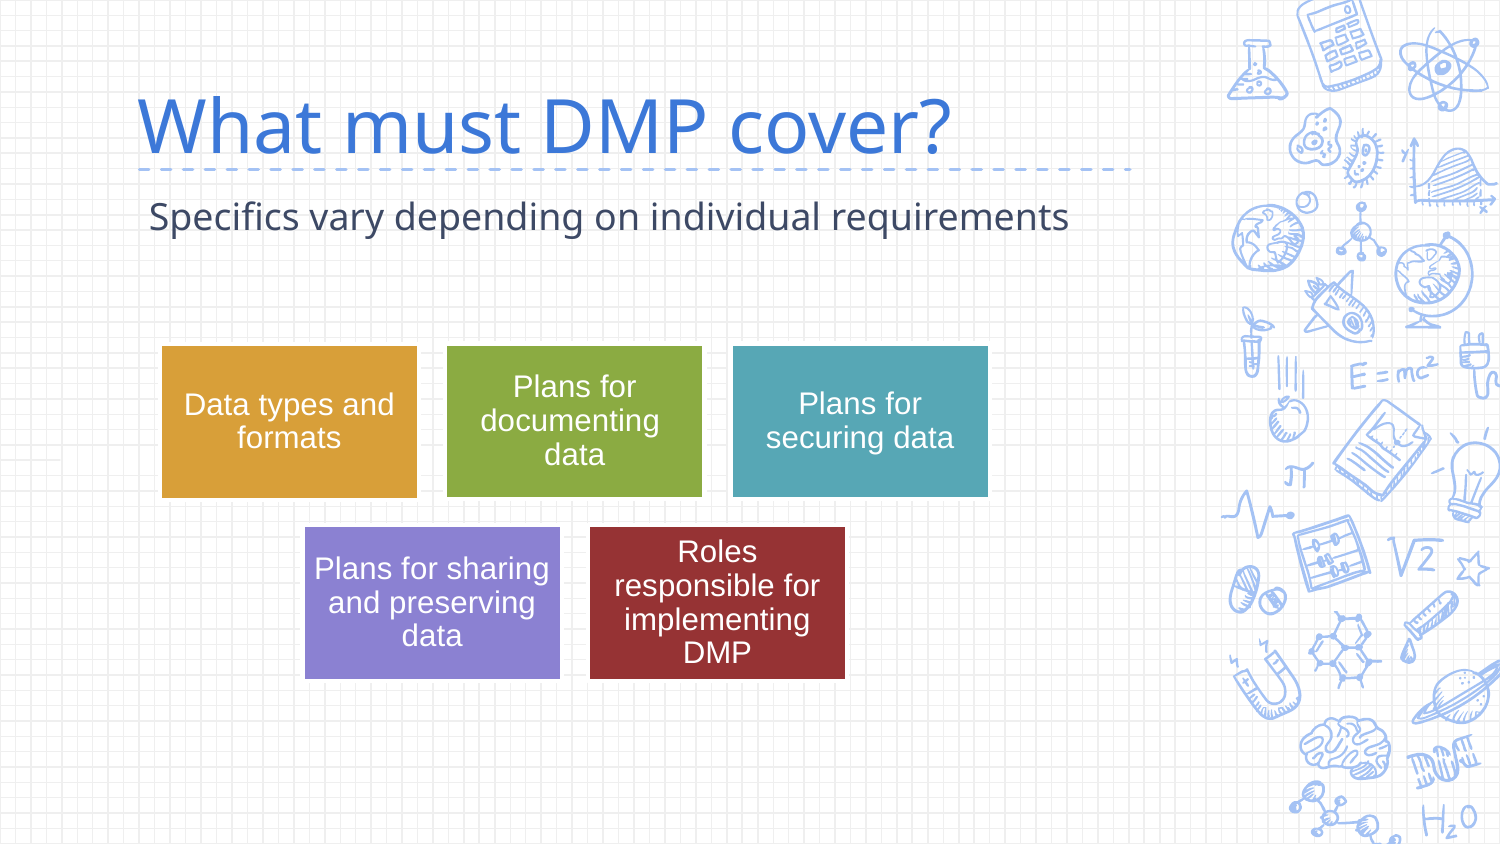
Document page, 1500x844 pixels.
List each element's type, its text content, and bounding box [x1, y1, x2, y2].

text_box Specifics vary depending on individual requirements [134, 185, 1207, 245]
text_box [159, 316, 991, 709]
title What must DMP cover? [122, 43, 1130, 184]
